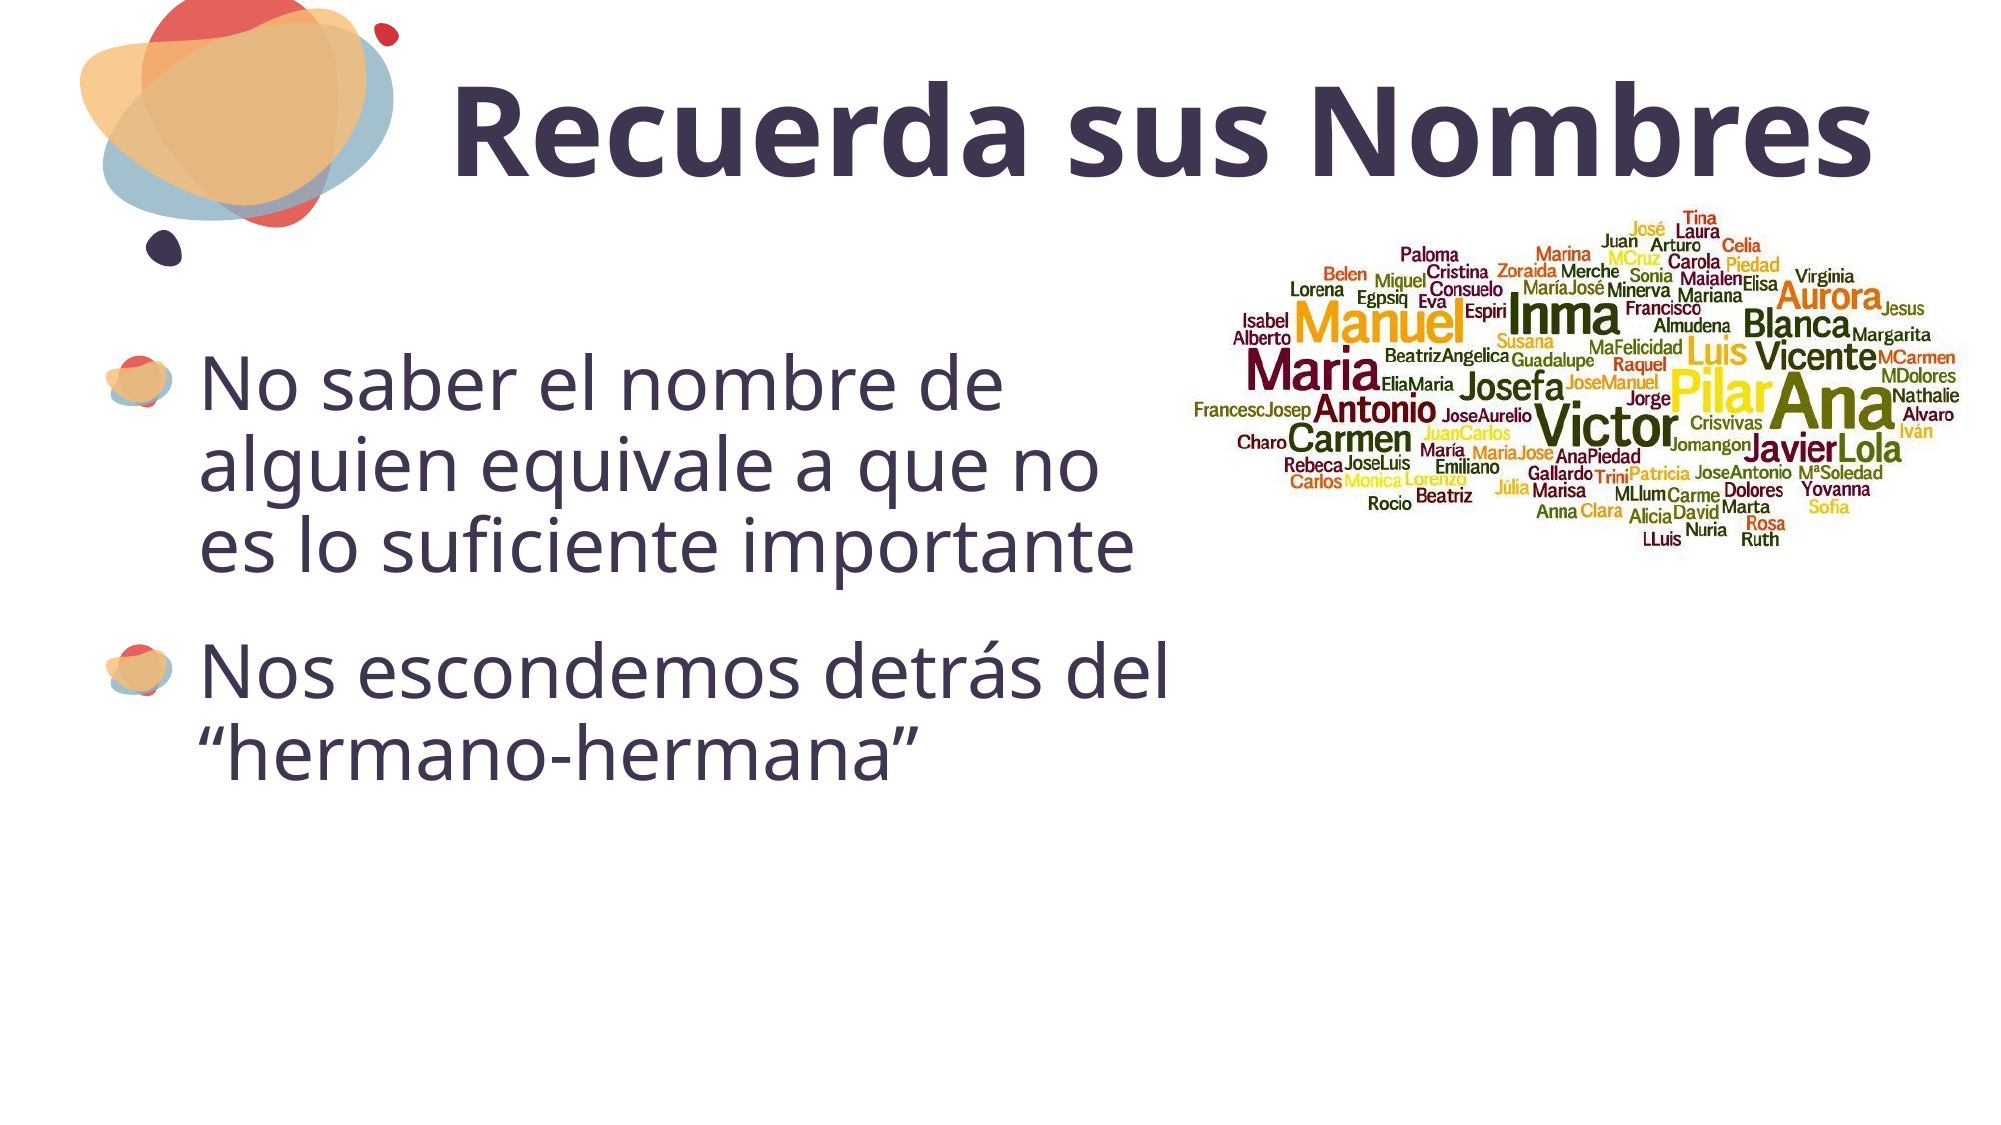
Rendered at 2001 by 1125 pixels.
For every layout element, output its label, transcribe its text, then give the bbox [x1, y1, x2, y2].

list No saber el nombre de alguien equivale a que no es lo suficiente importante Nos escondemos detrás del “hermano-hermana” [90, 338, 1201, 1106]
picture [1181, 188, 1973, 563]
title Recuerda sus Nombres [432, 42, 1934, 229]
